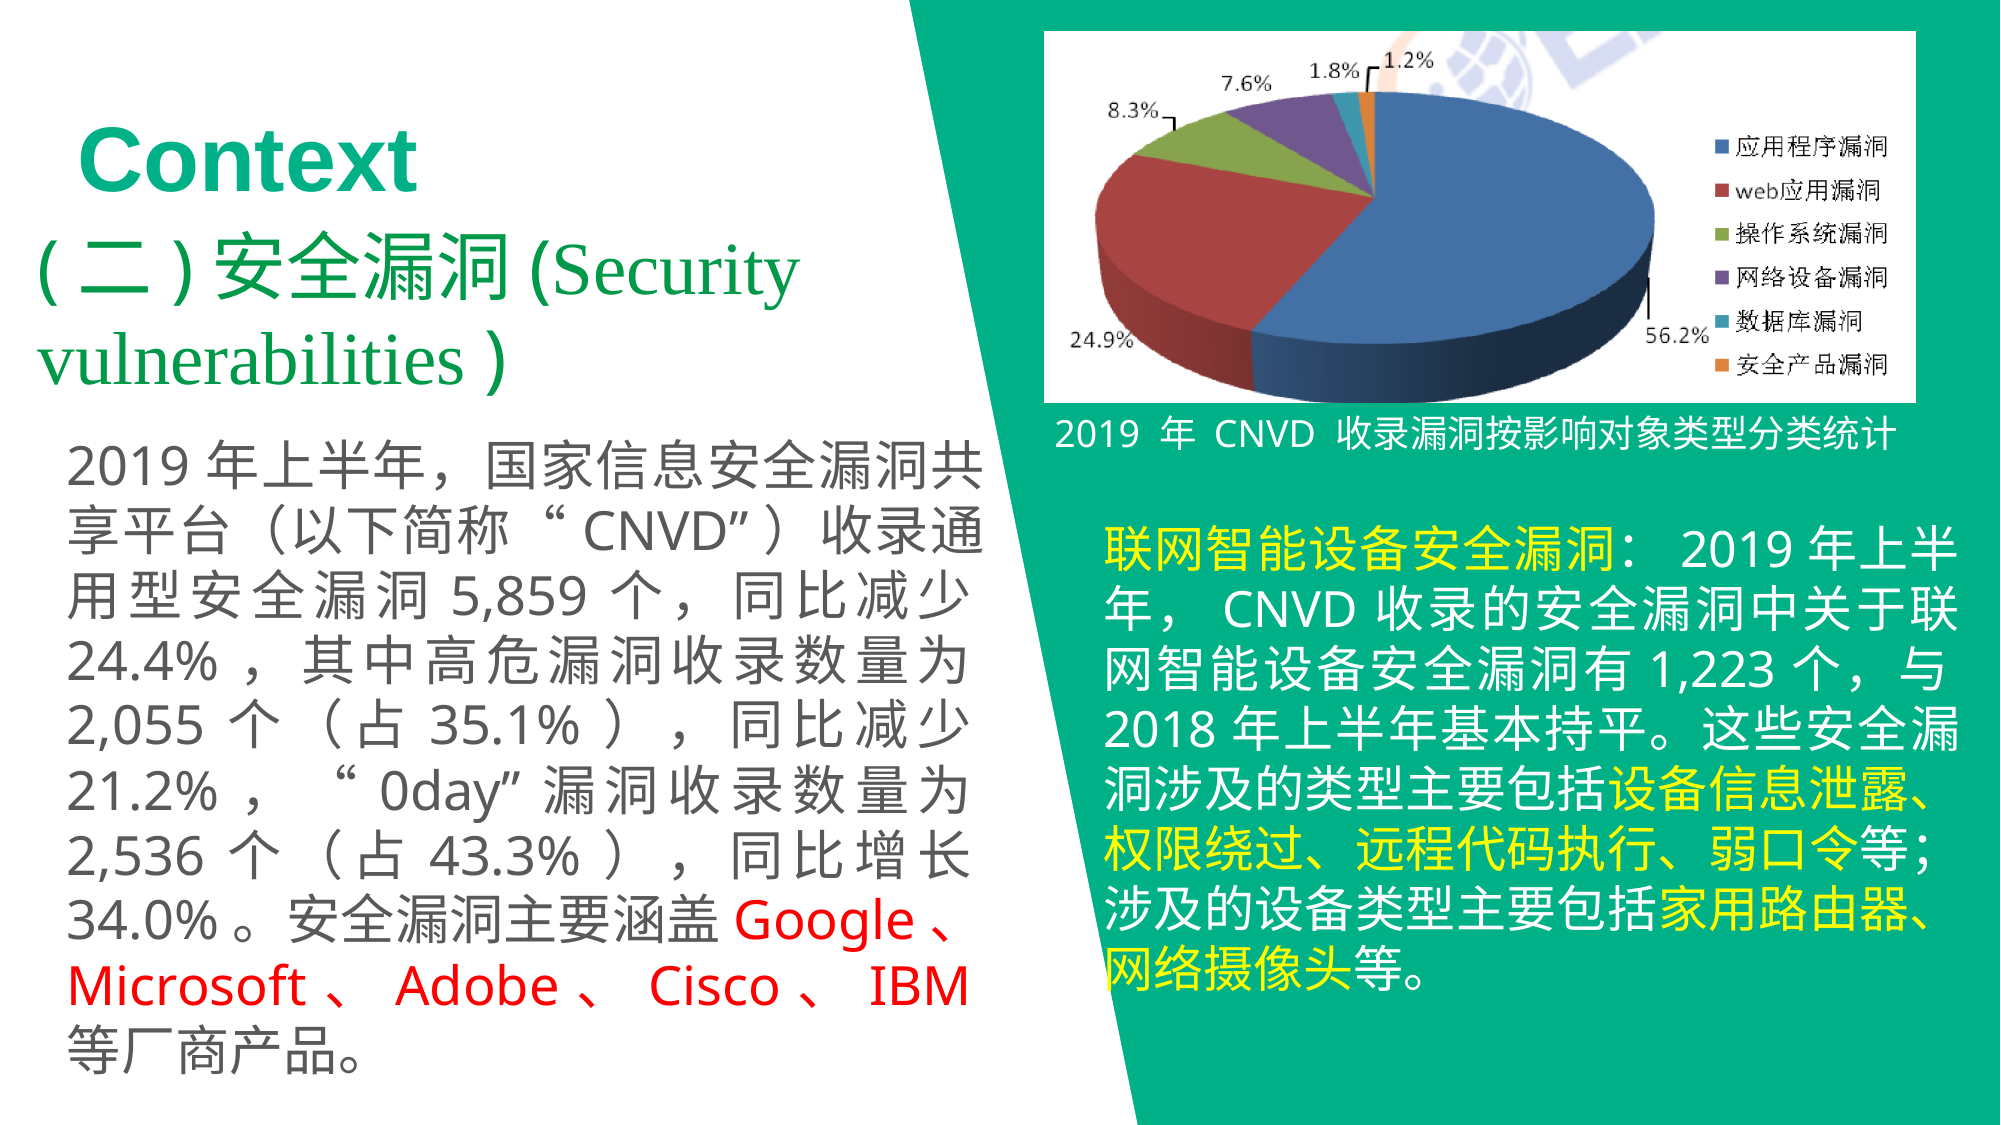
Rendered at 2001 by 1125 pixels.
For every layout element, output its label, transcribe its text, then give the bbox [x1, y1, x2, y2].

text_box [1034, 31, 1926, 464]
text_box [0, 0, 1139, 1125]
text_box [60, 984, 91, 1045]
text_box (二)安全漏洞(Security vulnerabilities ) [22, 212, 966, 407]
text_box 2019年上半年，国家信息安全漏洞共享平台（以下简称“CNVD”）收录通用型安全漏洞5,859个，同比减少24.4%，其中高危漏洞收录数量为2,055个（占35.1%），同比减少21.2%，“0day”漏洞收录数量为2,536个（占43.3%），同比增长34.0%。安全漏洞主要涵盖Google、Microsoft、Adobe、Cisco、IBM等厂商产品。 [52, 423, 1000, 1089]
text_box Context [62, 92, 434, 212]
text_box 联网智能设备安全漏洞：2019年上半年，CNVD收录的安全漏洞中关于联网智能设备安全漏洞有1,223个，与2018年上半年基本持平。这些安全漏洞涉及的类型主要包括设备信息泄露、权限绕过、远程代码执行、弱口令等；涉及的设备类型主要包括家用路由器、网络摄像头等。 [1088, 509, 1975, 1005]
